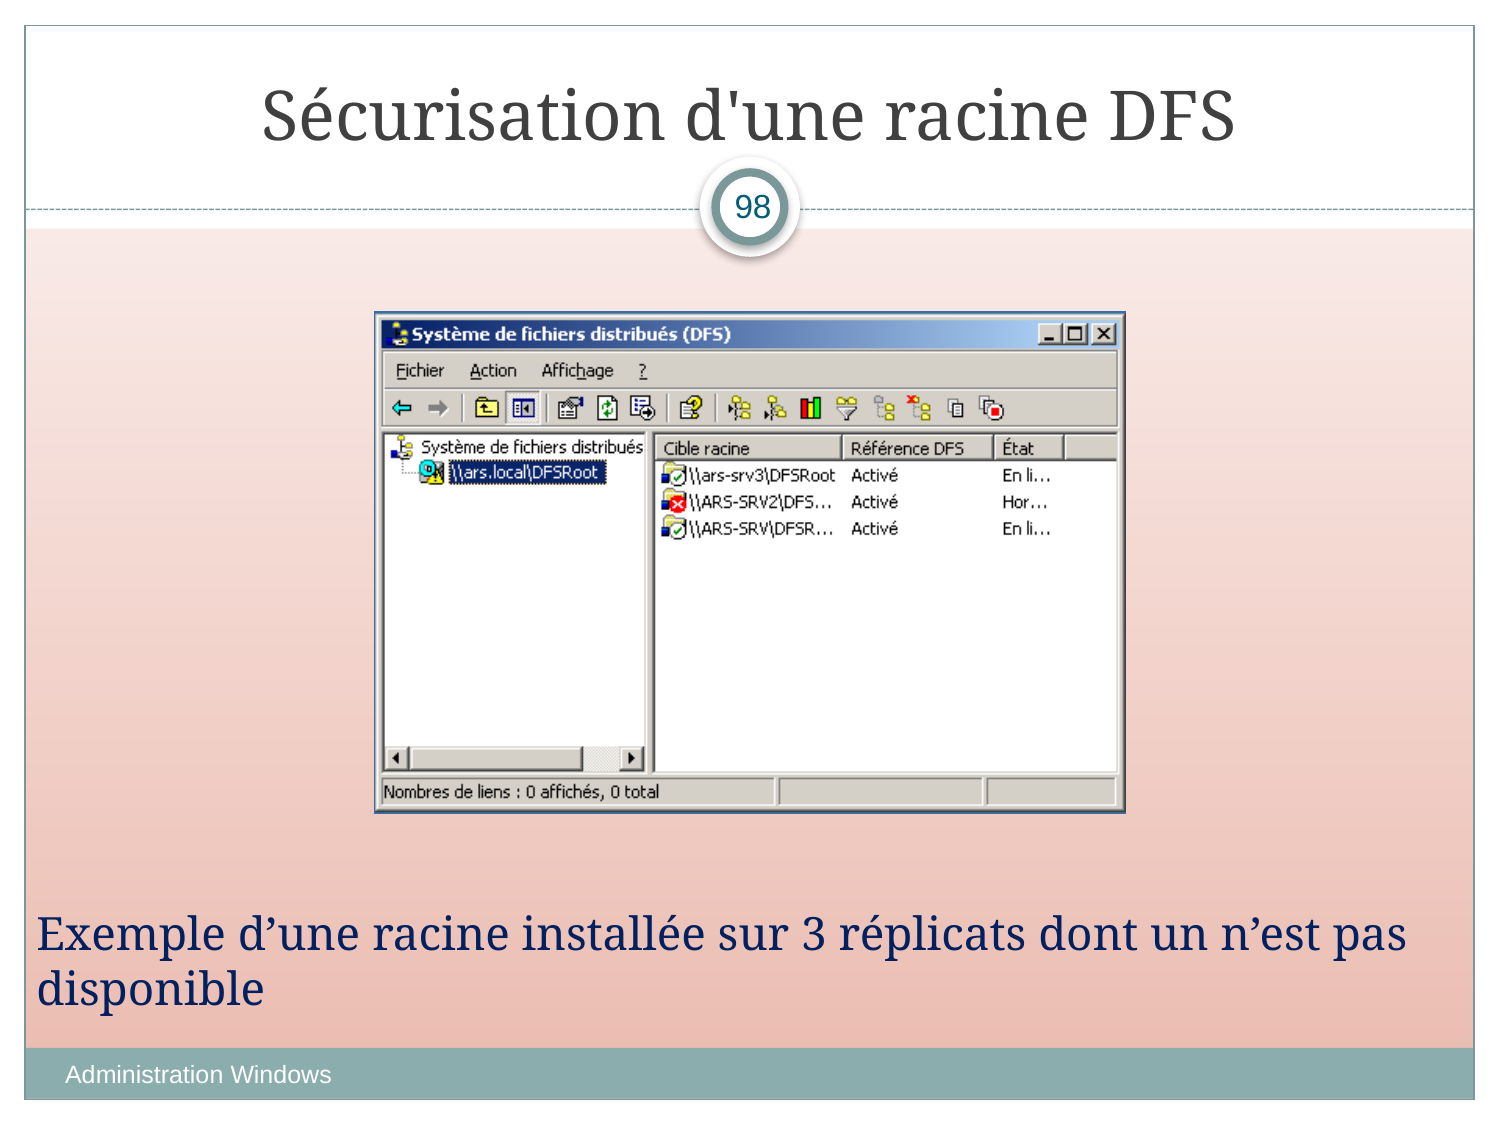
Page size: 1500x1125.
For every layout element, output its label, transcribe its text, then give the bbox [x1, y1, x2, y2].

text_box Exemple d’une racine installée sur 3 réplicats dont un n’est pas disponible [21, 897, 1483, 1022]
picture [373, 311, 1126, 814]
slide_number 98 [715, 168, 791, 241]
title Sécurisation d'une racine DFS [49, 37, 1450, 162]
footer Administration Windows [50, 1051, 638, 1112]
